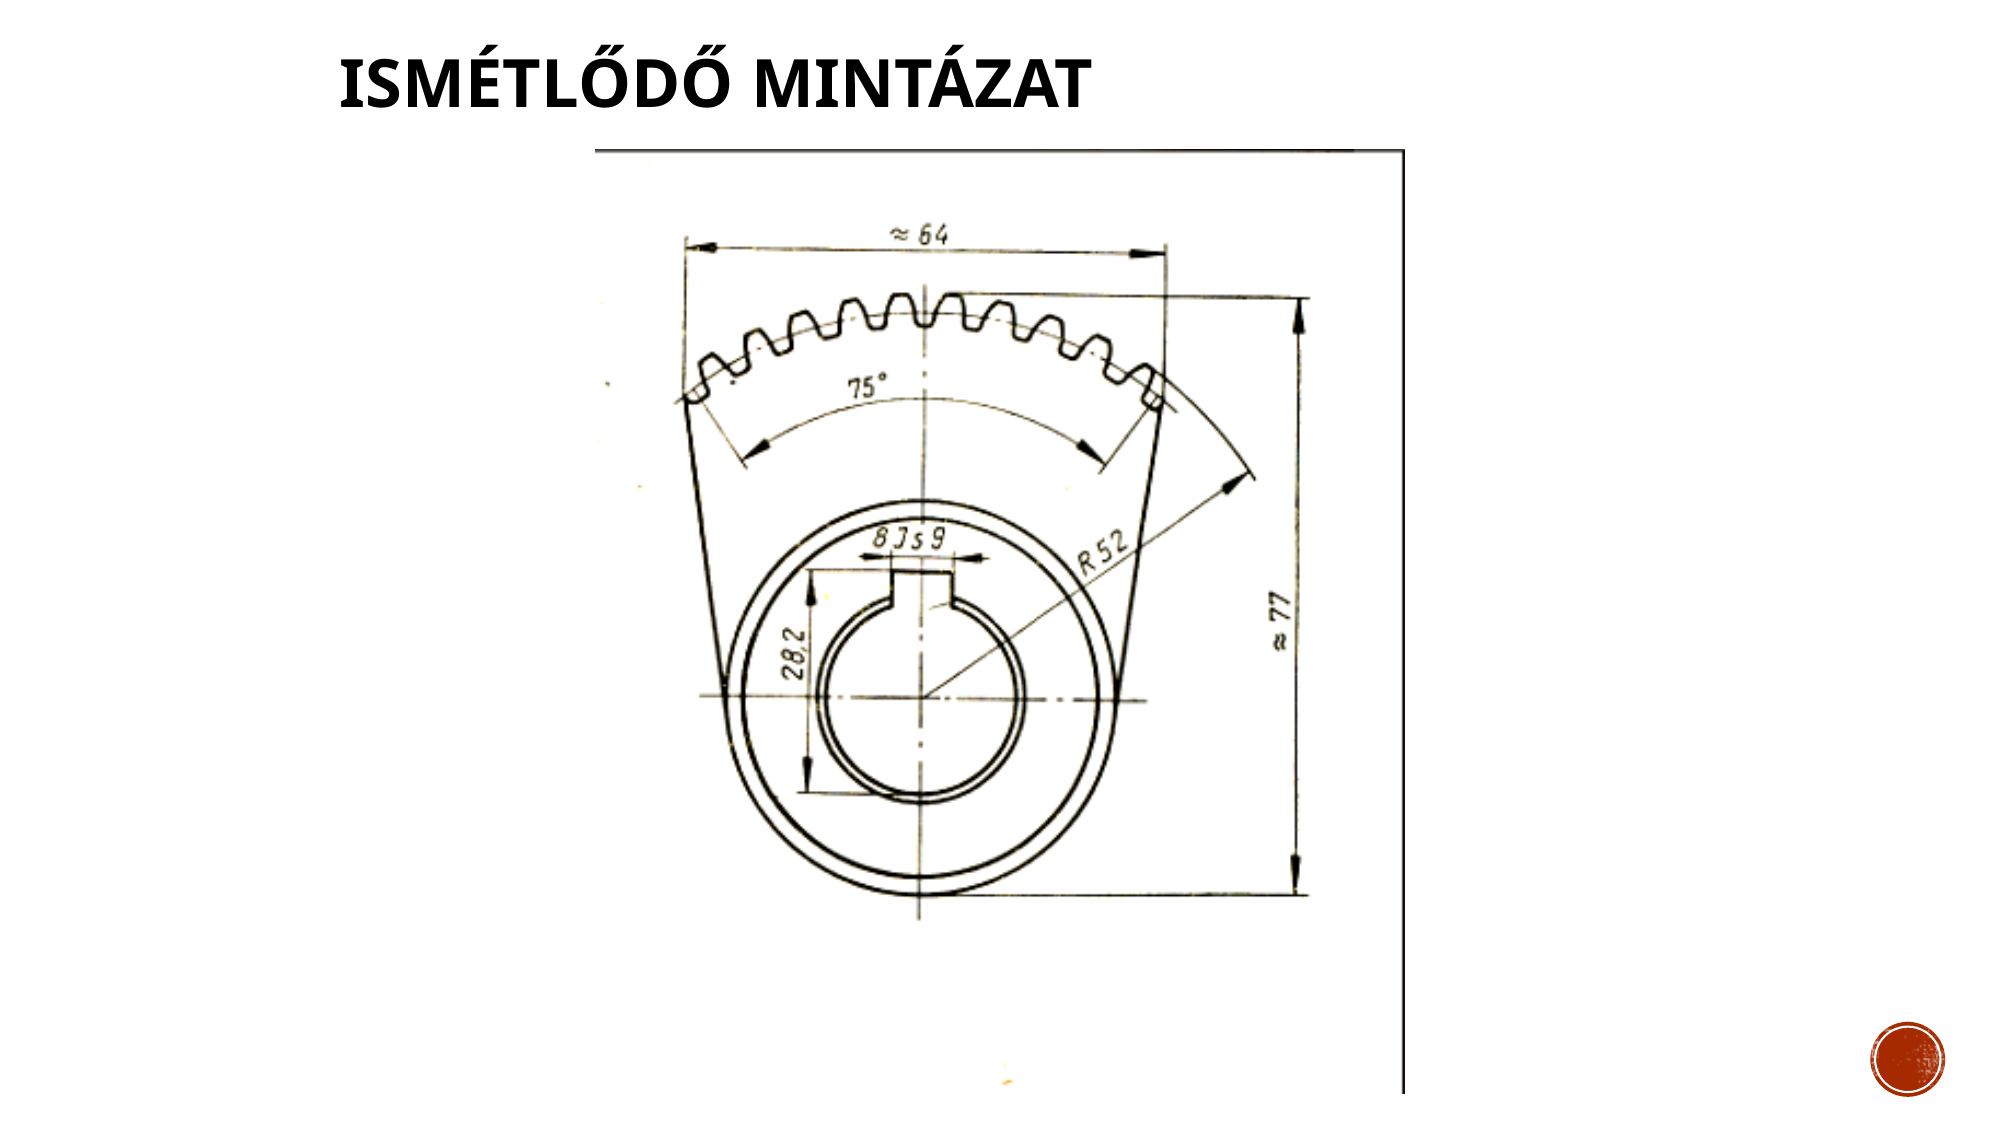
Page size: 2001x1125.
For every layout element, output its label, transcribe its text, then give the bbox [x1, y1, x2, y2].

title Ismétlődő mintázat [324, 0, 1675, 173]
picture [595, 149, 1405, 1094]
